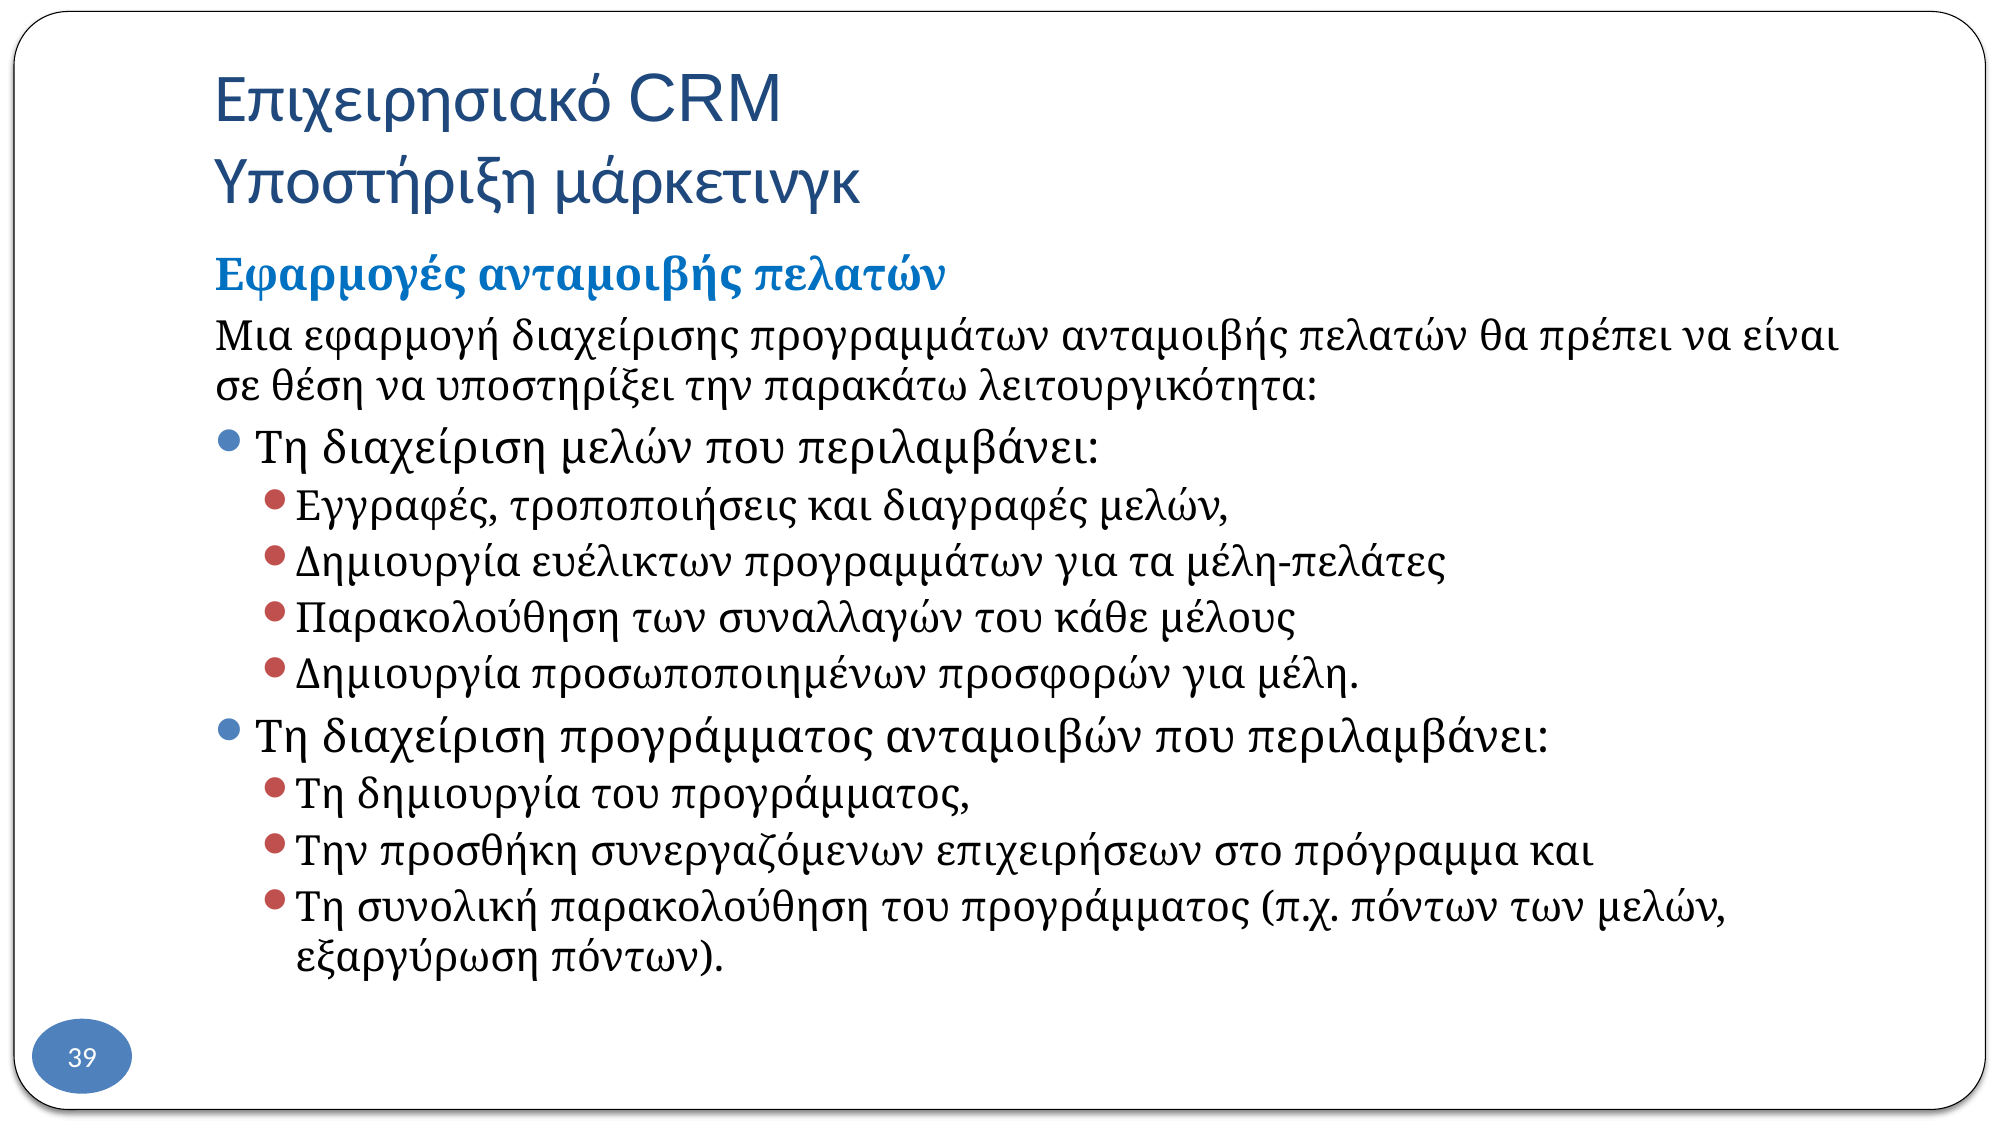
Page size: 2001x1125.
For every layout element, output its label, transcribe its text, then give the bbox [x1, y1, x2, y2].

title Επιχειρησιακό CRM Υποστήριξη μάρκετινγκ [200, 45, 1900, 233]
slide_number 39 [32, 1018, 132, 1094]
list Εφαρμογές ανταμοιβής πελατών Μια εφαρμογή διαχείρισης προγραμμάτων ανταμοιβής πελατών θα πρέπει να είναι σε θέση να υποστηρίξει την παρακάτω λειτουργικότητα: Τη διαχείριση μελών που περιλαμβάνει: Εγγραφές, τροποποιήσεις και διαγραφές μελών, Δημιουργία ευέλικτων προγραμμάτων για τα μέλη-πελάτες Παρακολούθηση των συναλλαγών του κάθε μέλους Δημιουργία προσωποποιημένων προσφορών για μέλη. Τη διαχείριση προγράμματος ανταμοιβών που περιλαμβάνει: Τη δημιουργία του προγράμματος, Την προσθήκη συνεργαζόμενων επιχειρήσεων στο πρόγραμμα και Τη συνολική παρακολούθηση του προγράμματος (π.χ. πόντων των μελών, εξαργύρωση πόντων). [200, 237, 1900, 988]
